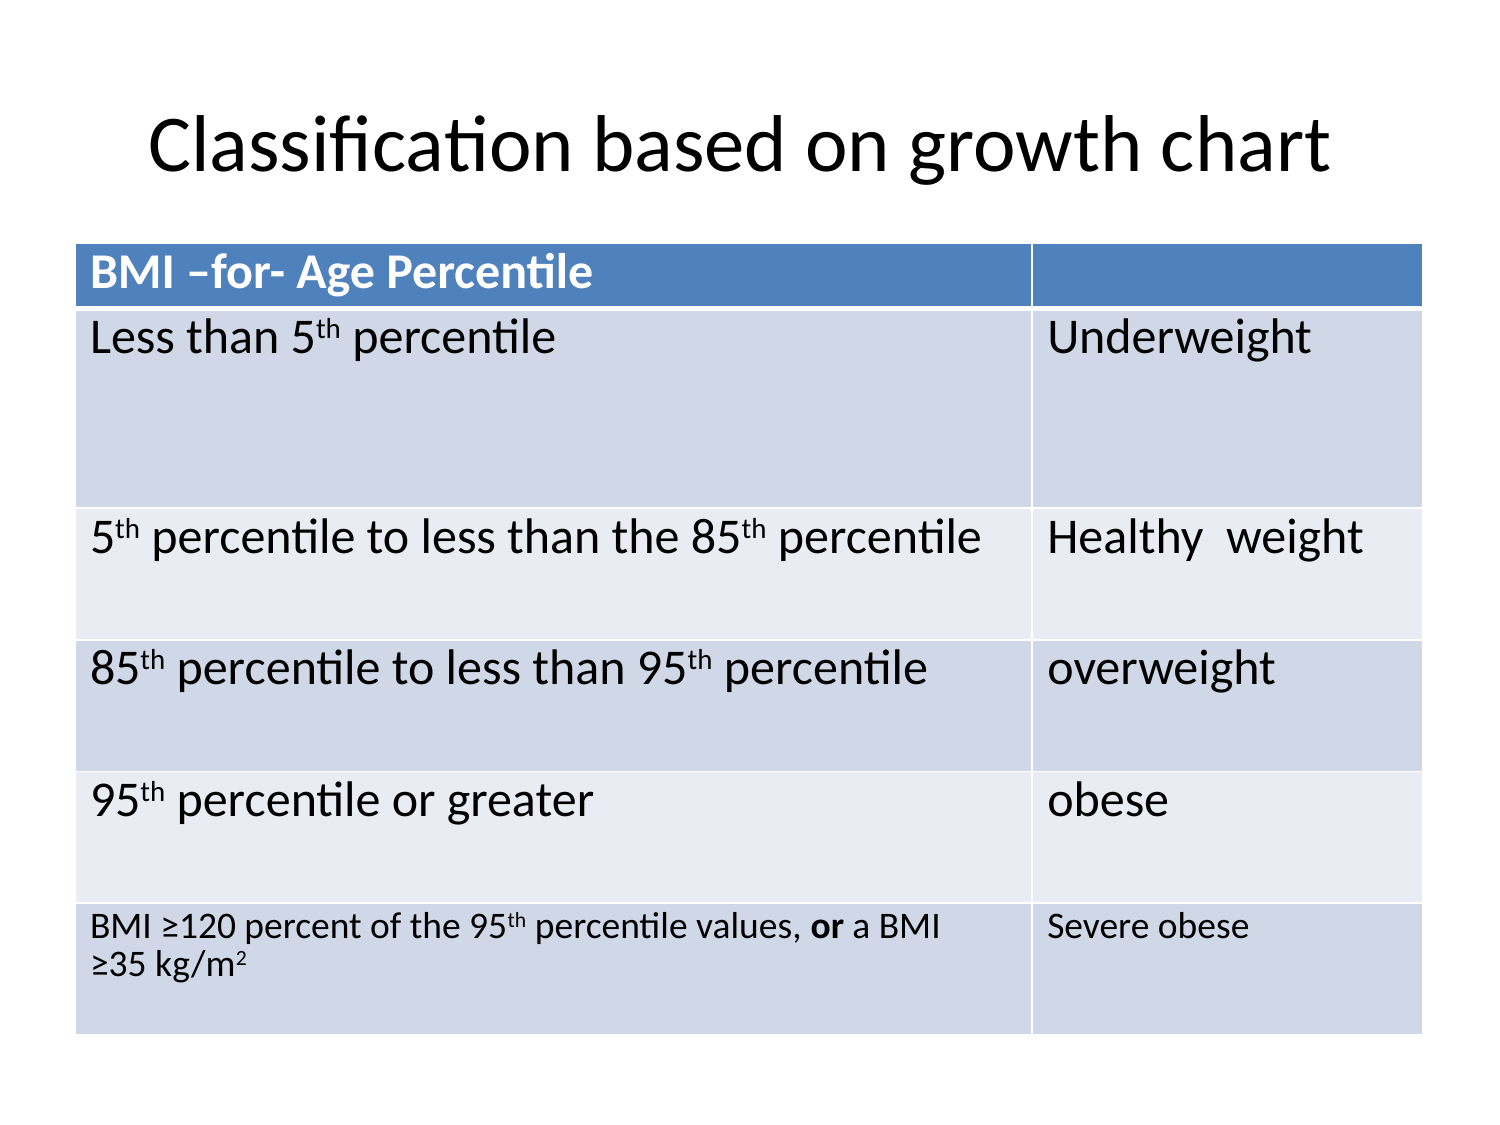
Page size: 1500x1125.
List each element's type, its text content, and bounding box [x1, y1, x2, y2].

table_header [1033, 244, 1422, 306]
table_cell Severe obese [1033, 904, 1422, 1034]
table_cell Less than 5th percentile [76, 311, 1031, 507]
table_cell obese [1033, 772, 1422, 902]
table_cell 5th percentile to less than the 85th percentile [76, 509, 1031, 639]
table_cell Underweight [1033, 311, 1422, 507]
table_cell 95th percentile or greater [76, 772, 1031, 902]
title Classification based on growth chart [75, 45, 1425, 233]
table_header BMI –for- Age Percentile [76, 244, 1031, 306]
table_cell BMI ≥120 percent of the 95th percentile values, or a BMI ≥35 kg/m2 [76, 904, 1031, 1034]
table_cell 85th percentile to less than 95th percentile [76, 641, 1031, 771]
table_cell Healthy weight [1033, 509, 1422, 639]
table_cell overweight [1033, 641, 1422, 771]
